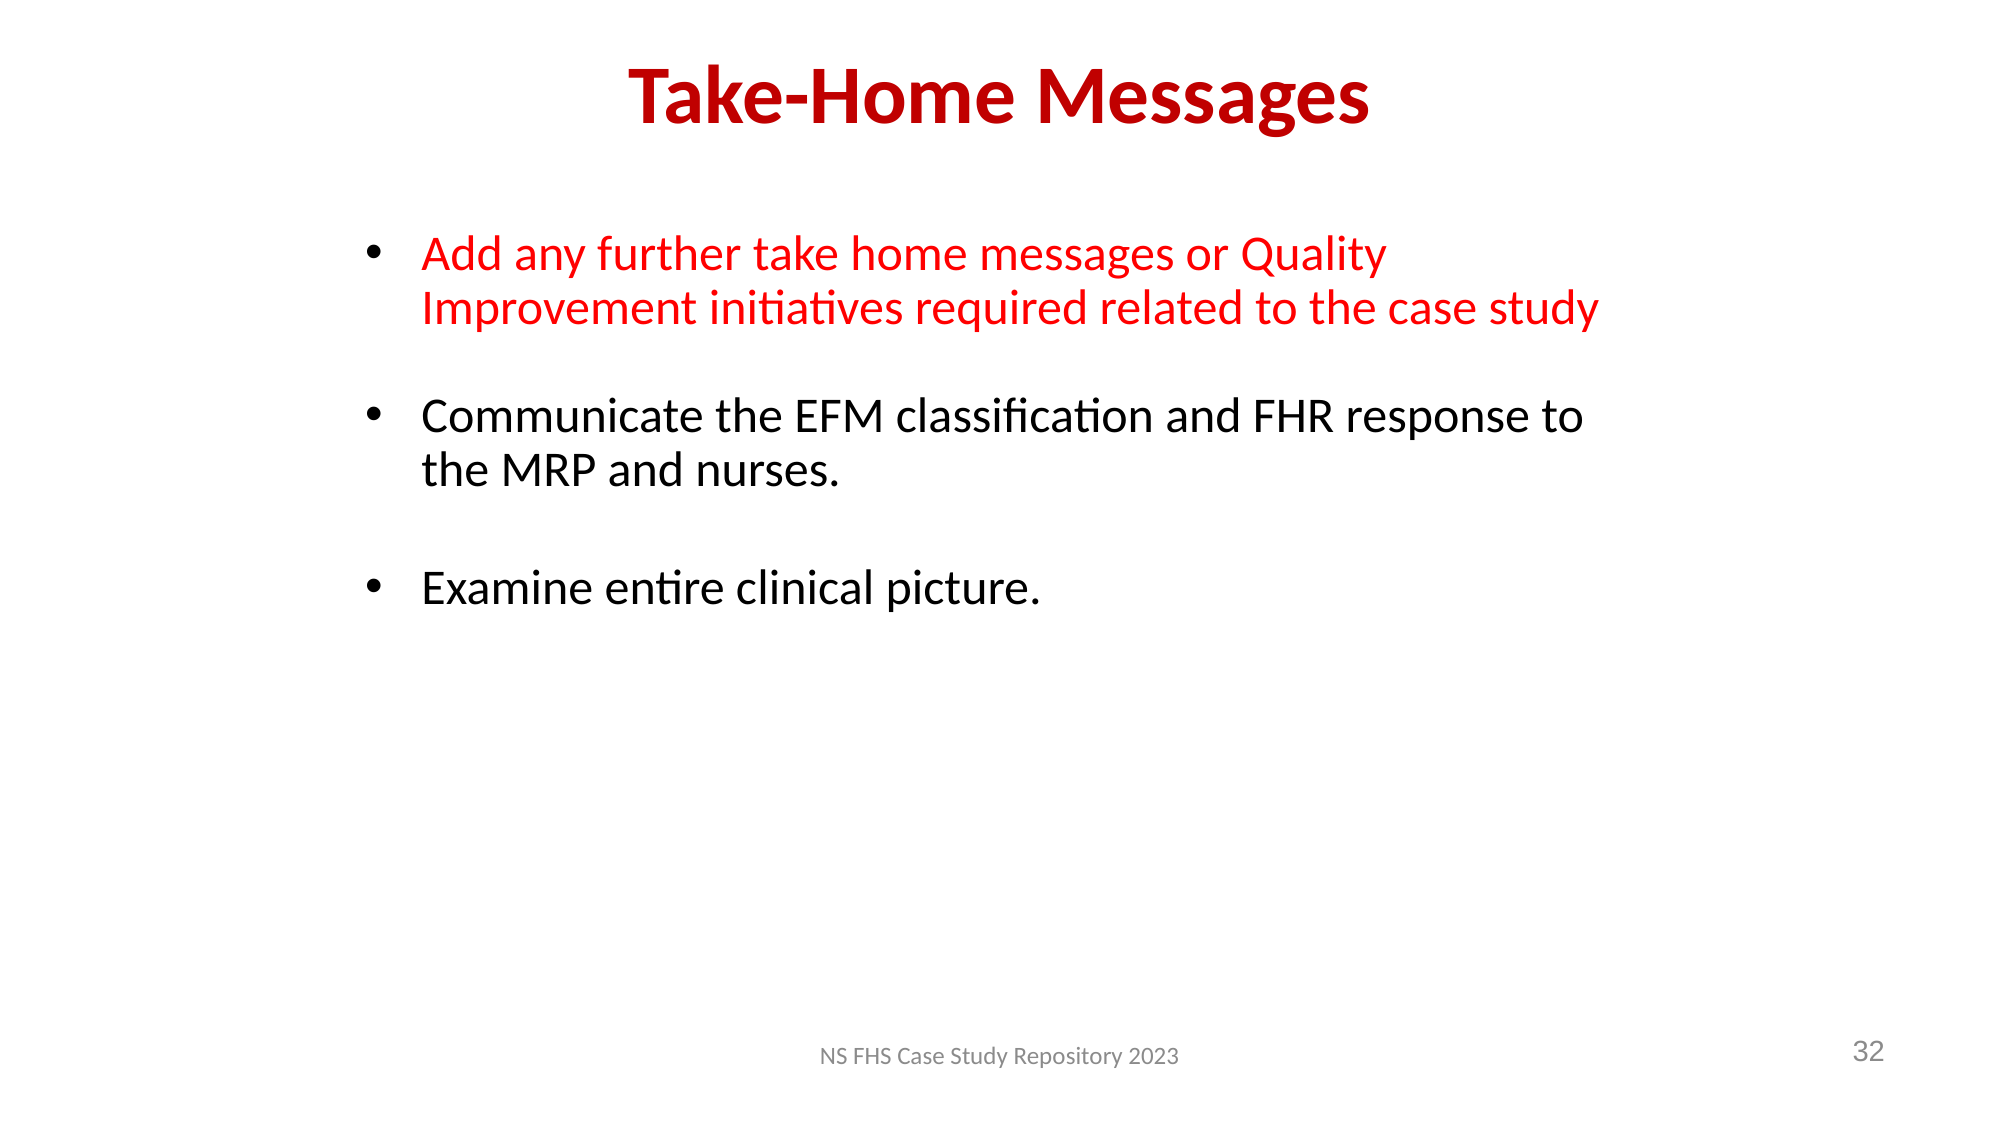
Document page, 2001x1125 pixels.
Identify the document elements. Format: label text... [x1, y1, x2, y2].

list Add any further take home messages or Quality Improvement initiatives required related to the case study Communicate the EFM classification and FHR response to the MRP and nurses. Examine entire clinical picture. [350, 220, 1676, 1033]
title Take-Home Messages [324, 15, 1675, 165]
slide_number 32 [1433, 1024, 1900, 1103]
footer NS FHS Case Study Repository 2023 [683, 1024, 1317, 1103]
